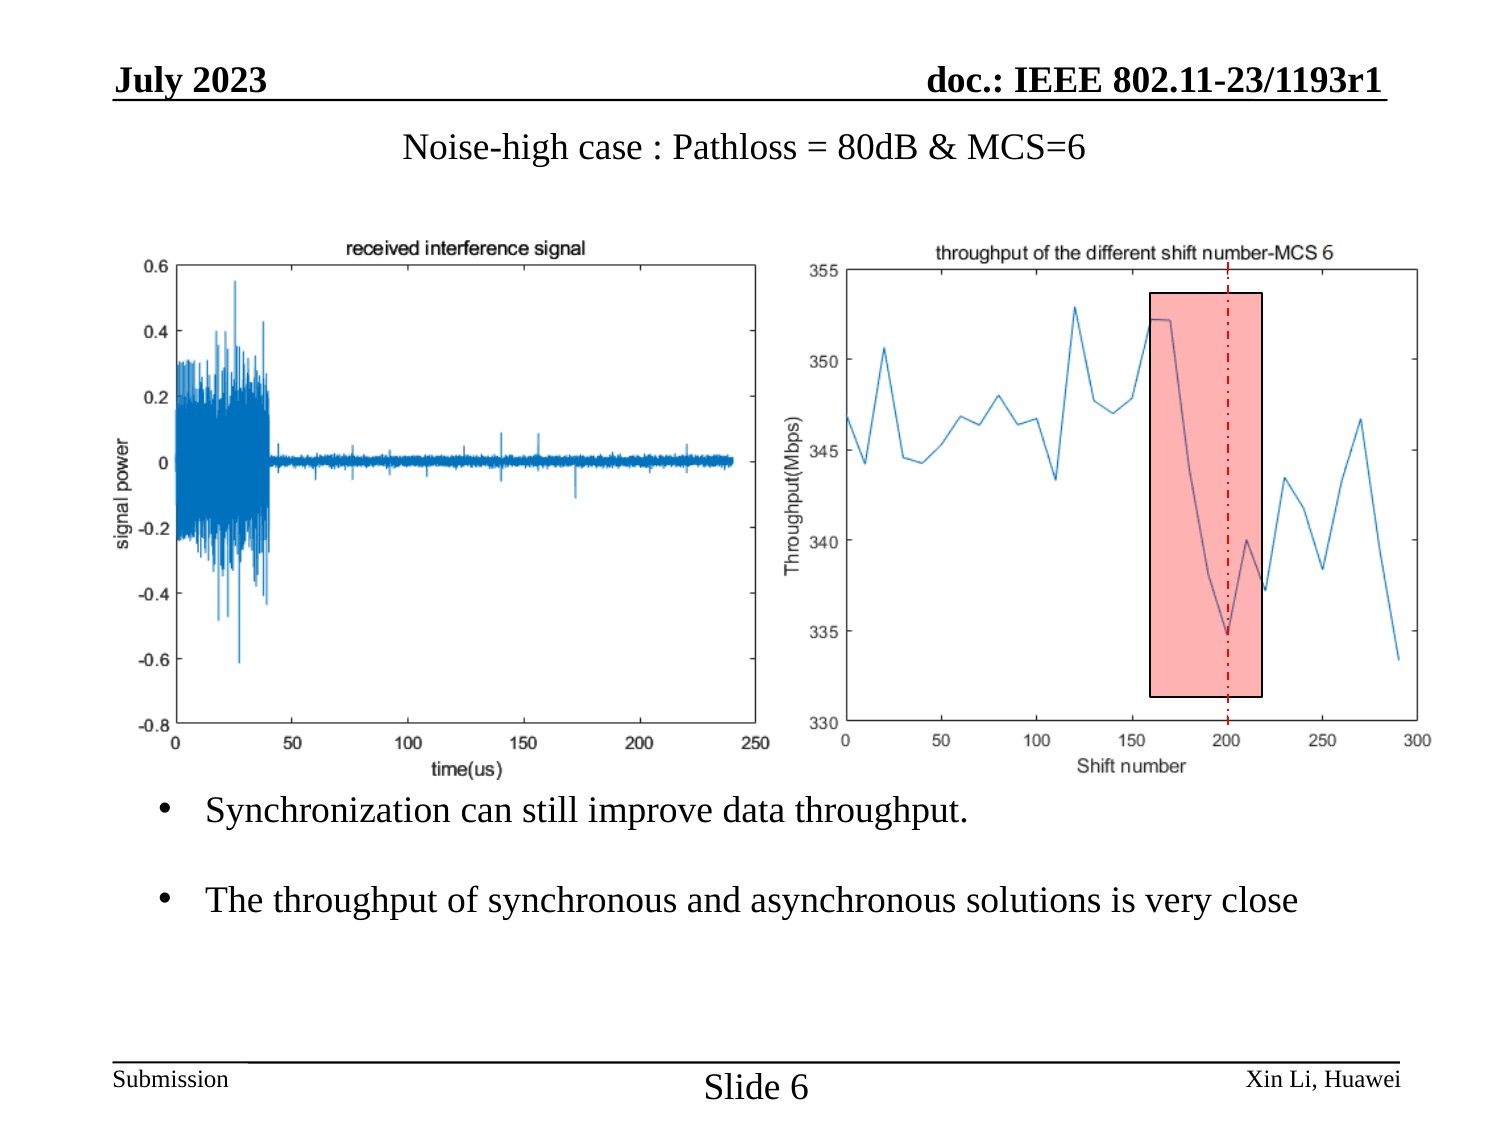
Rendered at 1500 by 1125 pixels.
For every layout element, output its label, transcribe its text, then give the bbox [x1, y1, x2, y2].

text_box Noise-high case : Pathloss = 80dB & MCS=6 [387, 114, 1290, 175]
text_box Synchronization can still improve data throughput. The throughput of synchronous and asynchronous solutions is very close [143, 788, 1319, 928]
slide_number Slide 6 [702, 1061, 810, 1108]
picture [107, 227, 1488, 782]
footer Xin Li, Huawei [1243, 1061, 1402, 1093]
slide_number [114, 54, 274, 101]
